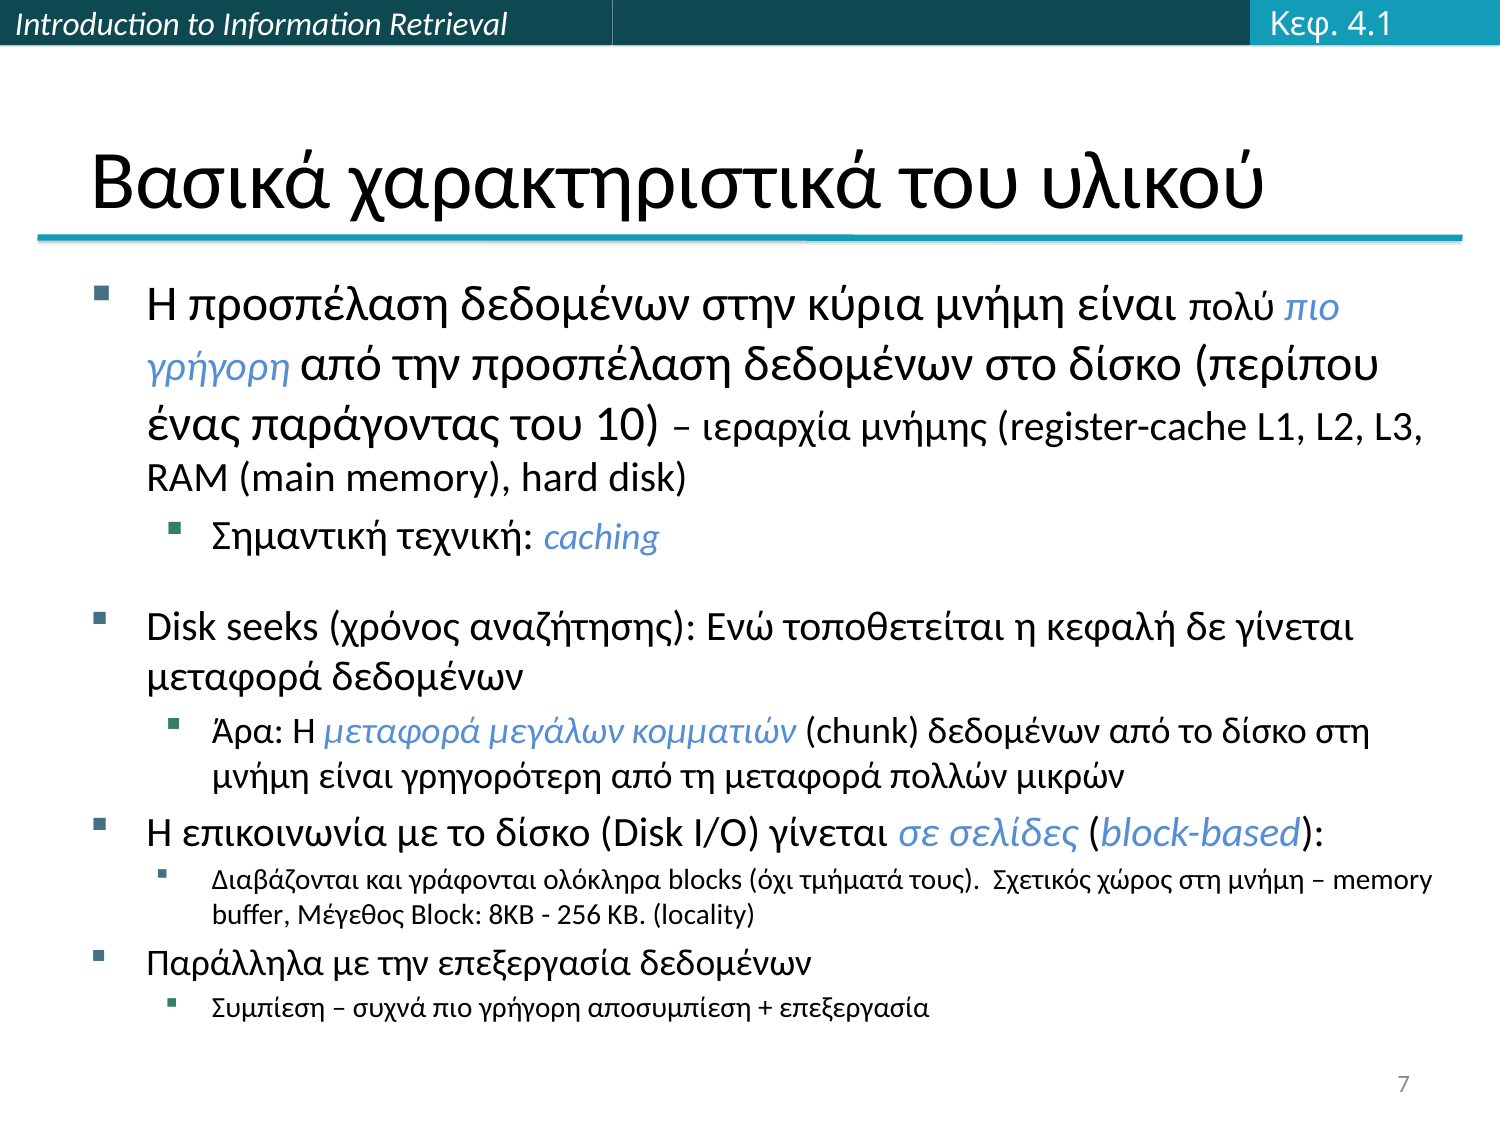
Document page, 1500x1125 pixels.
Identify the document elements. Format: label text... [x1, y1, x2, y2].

text_box Κεφ. 4.1 [1254, 0, 1410, 44]
slide_number 7 [1074, 1062, 1425, 1103]
title Βασικά χαρακτηριστικά του υλικού [74, 44, 1426, 233]
list Η προσπέλαση δεδομένων στην κύρια μνήμη είναι πολύ πιο γρήγορη από την προσπέλαση δεδομένων στο δίσκο (περίπου ένας παράγοντας του 10) – ιεραρχία μνήμης (register-cache L1, L2, L3, RAM (main memory), hard disk) Σημαντική τεχνική: caching Disk seeks (χρόνος αναζήτησης): Ενώ τοποθετείται η κεφαλή δε γίνεται μεταφορά δεδομένων Άρα: Η μεταφορά μεγάλων κομματιών (chunk) δεδομένων από το δίσκο στη μνήμη είναι γρηγορότερη από τη μεταφορά πολλών μικρών Η επικοινωνία με το δίσκο (Disk I/O) γίνεται σε σελίδες (block-based): Διαβάζονται και γράφονται ολόκληρα blocks (όχι τμήματά τους). Σχετικός χώρος στη μνήμη – memory buffer, Μέγεθος Block: 8KB - 256 KB. (locality) Παράλληλα με την επεξεργασία δεδομένων Συμπίεση – συχνά πιο γρήγορη αποσυμπίεση + επεξεργασία [74, 262, 1451, 1076]
